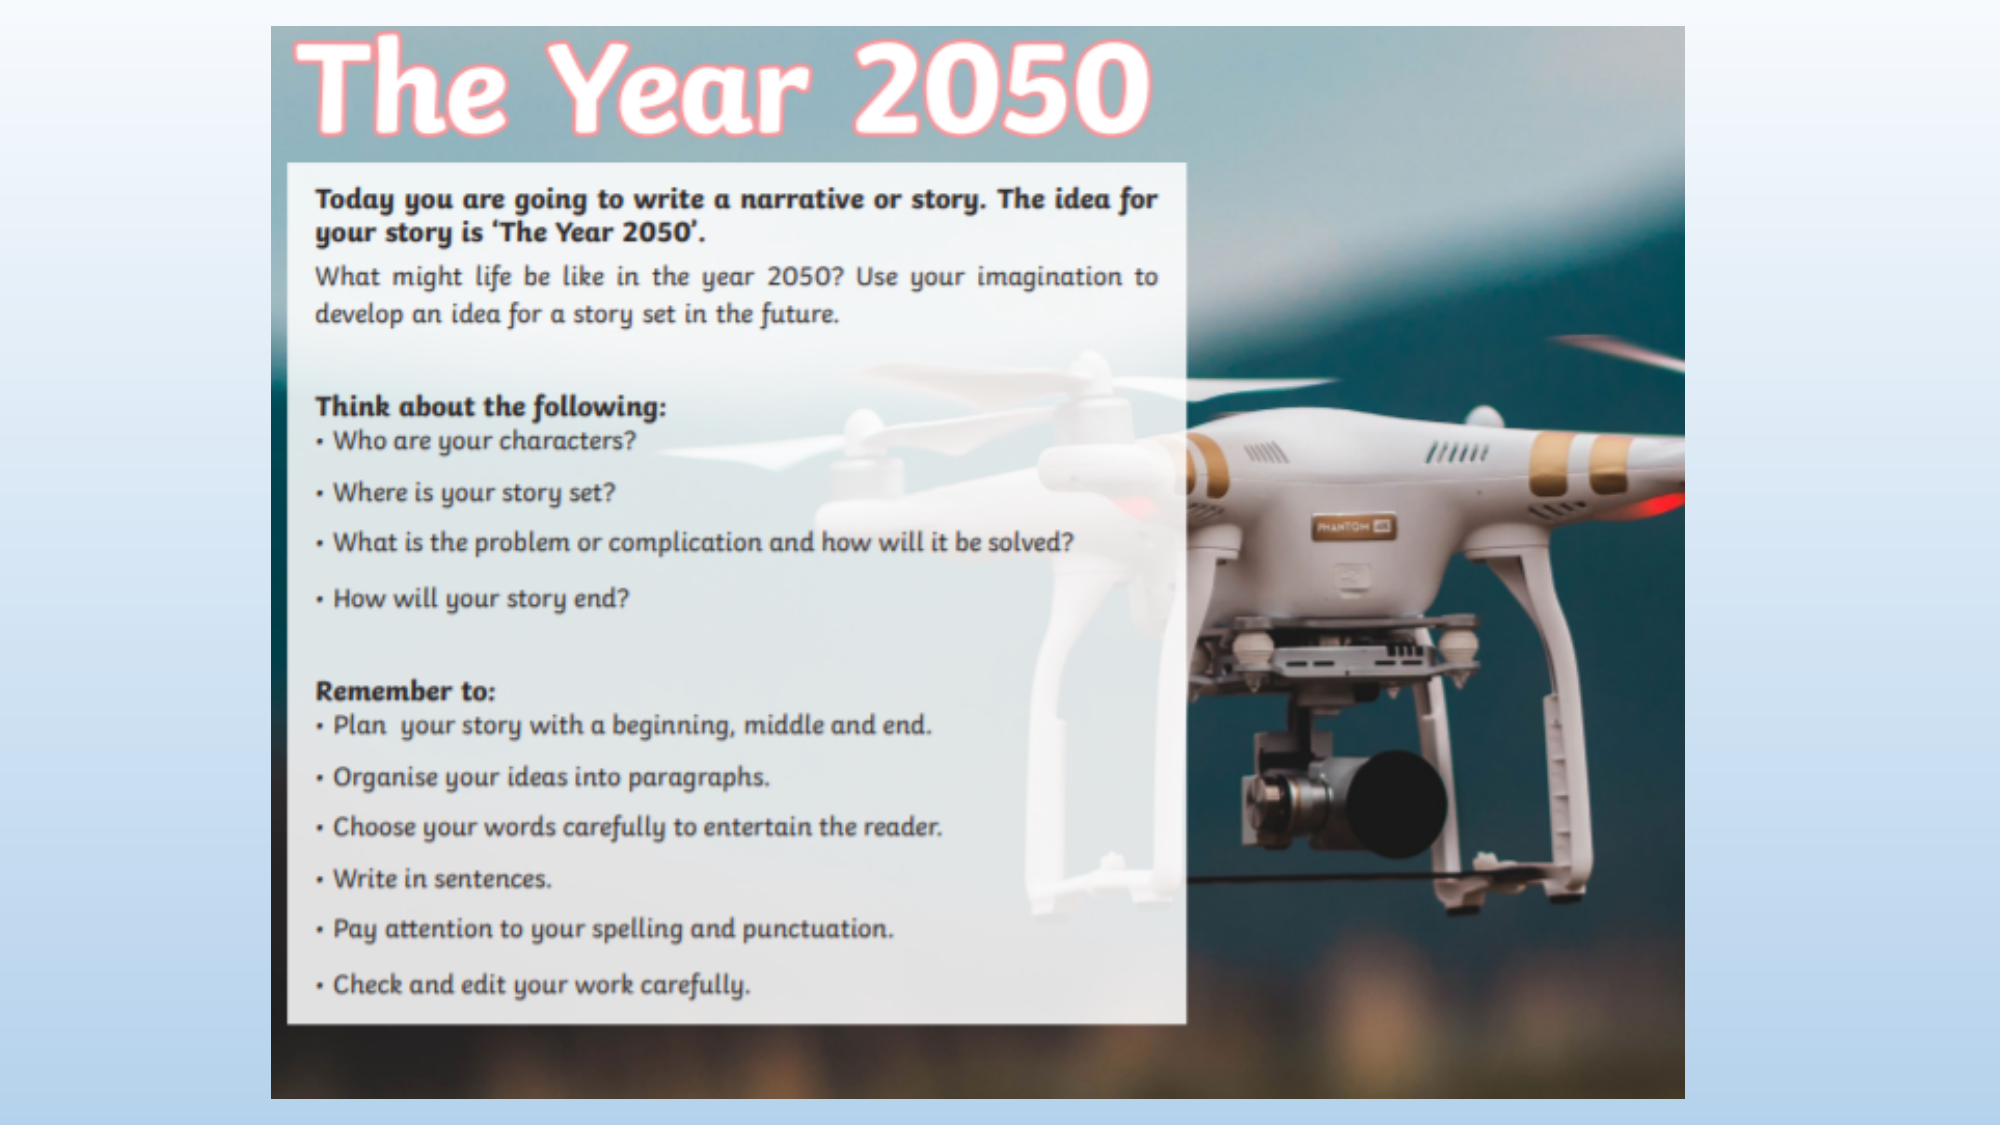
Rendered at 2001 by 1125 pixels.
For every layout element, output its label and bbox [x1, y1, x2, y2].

picture [271, 26, 1685, 1099]
